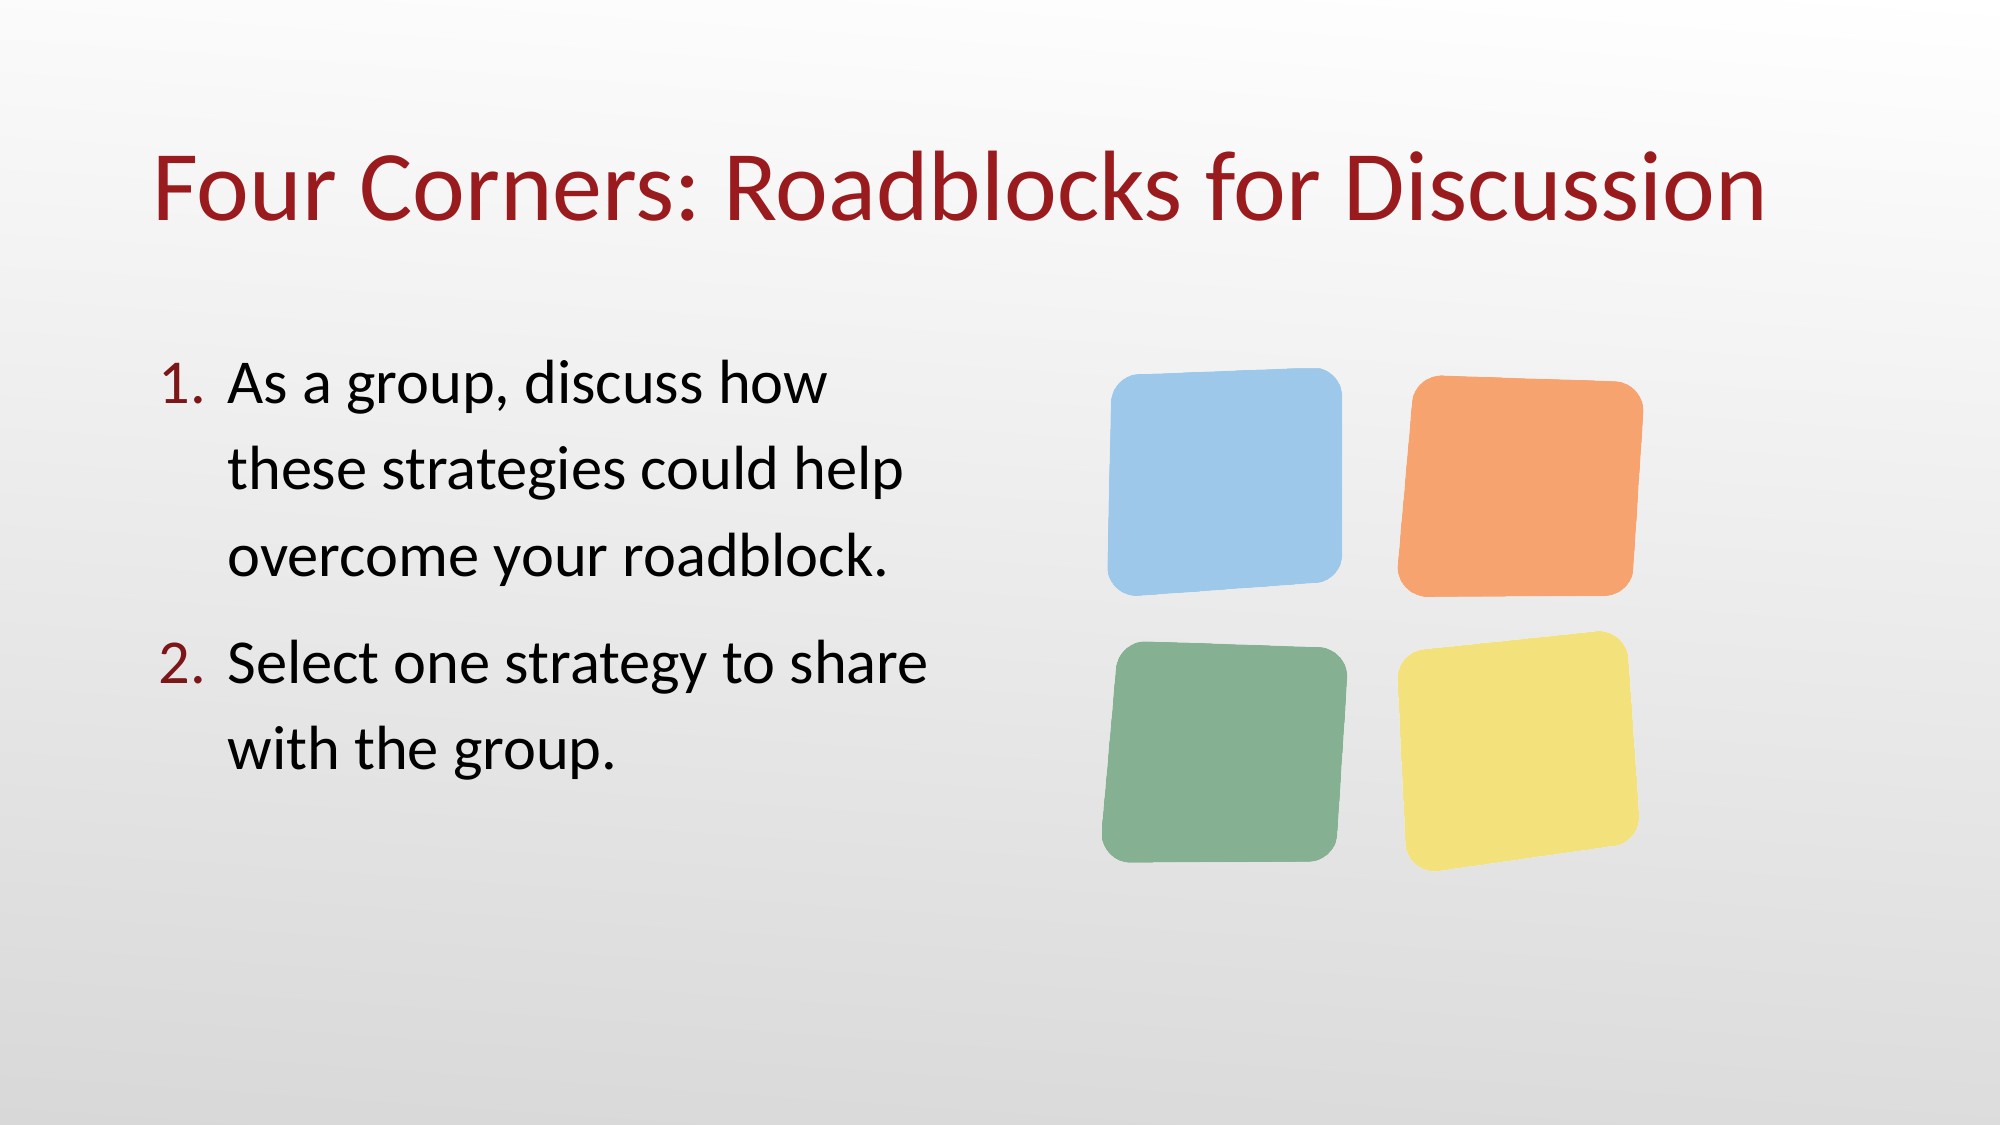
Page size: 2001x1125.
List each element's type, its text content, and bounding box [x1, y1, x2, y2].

list As a group, discuss how these strategies could help overcome your roadblock. Select one strategy to share with the group. [137, 299, 988, 813]
picture [1102, 368, 1645, 872]
title Four Corners: Roadblocks for Discussion [137, 106, 1863, 271]
